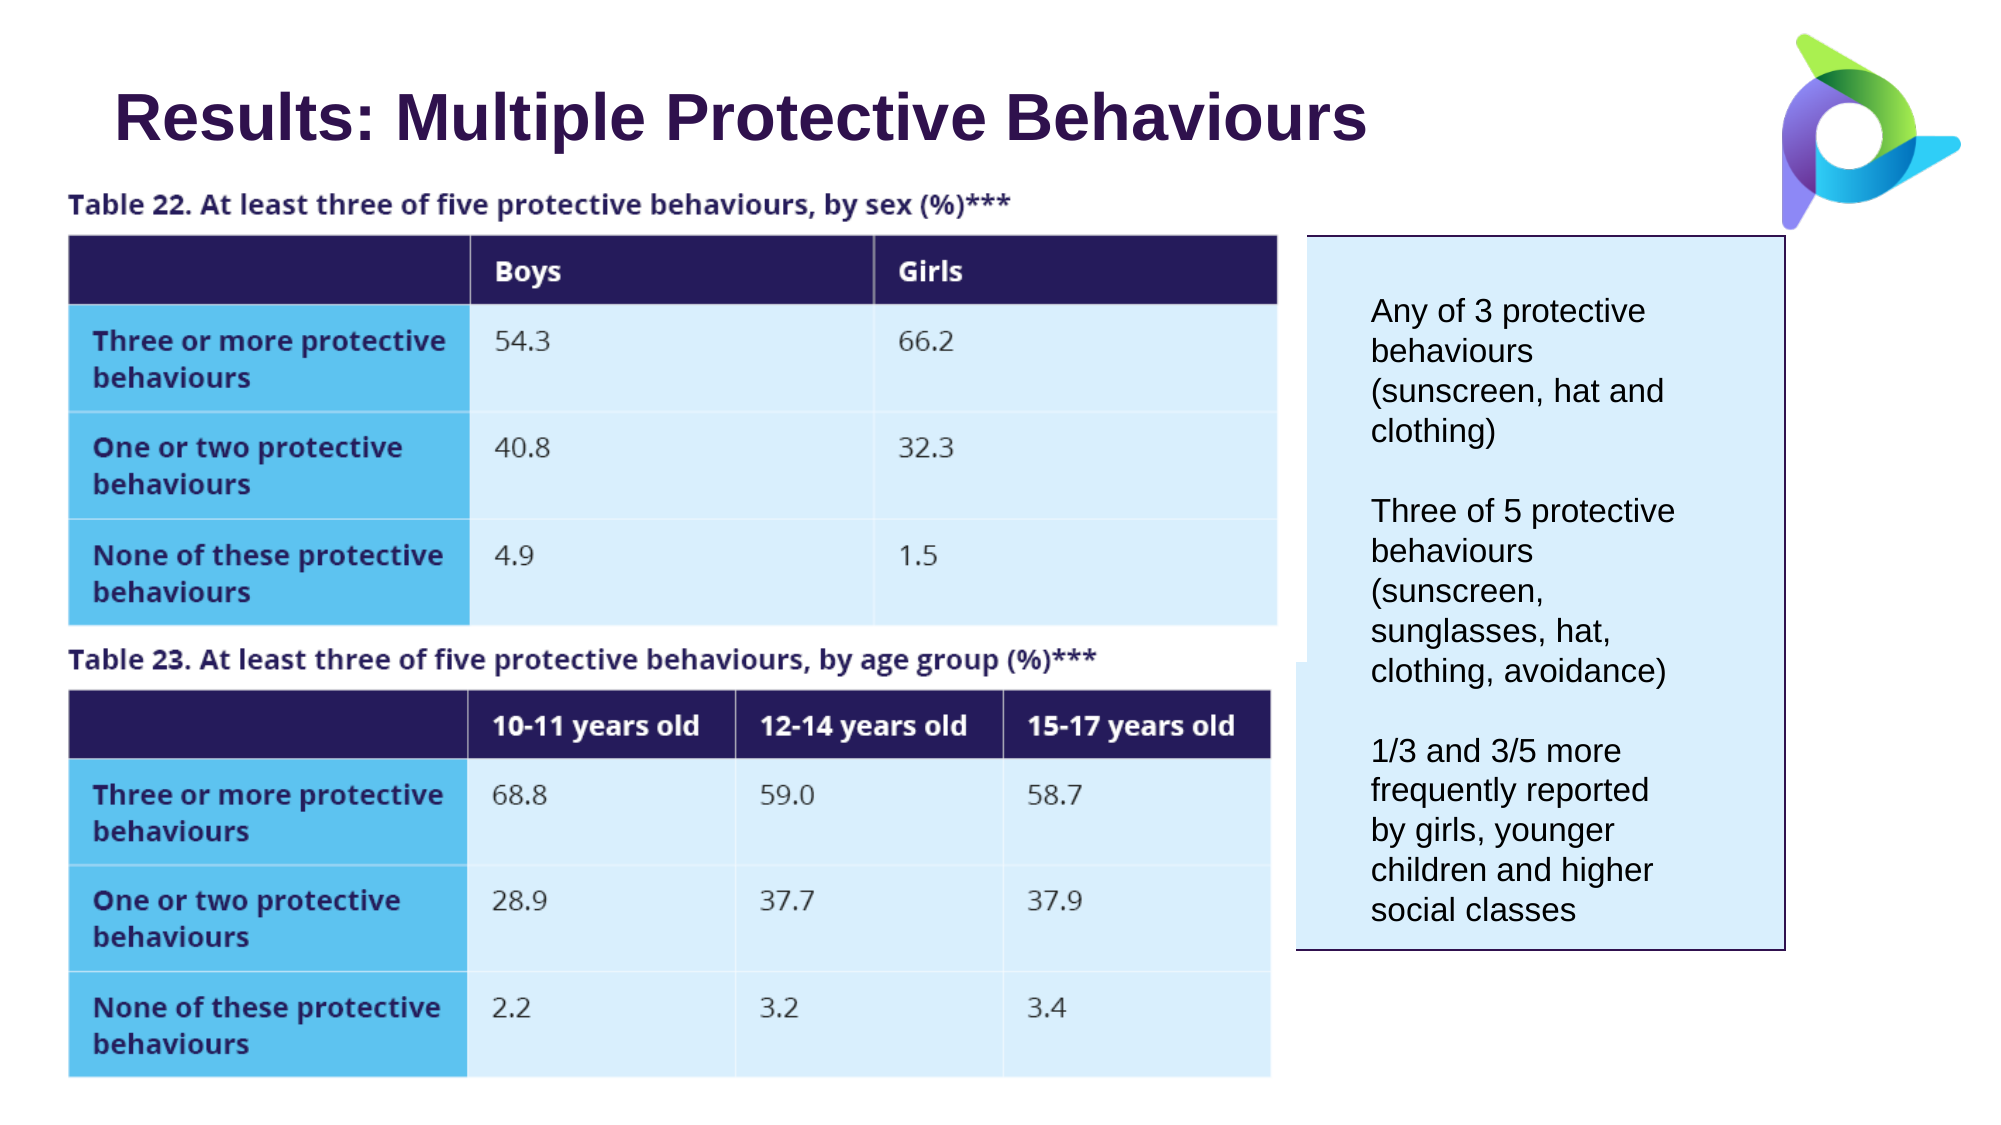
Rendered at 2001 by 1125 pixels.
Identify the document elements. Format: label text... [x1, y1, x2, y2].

title Results: Multiple Protective Behaviours [99, 75, 1825, 207]
text_box Any of 3 protective behaviours (sunscreen, hat and clothing) Three of 5 protective behaviours (sunscreen, sunglasses, hat, clothing, avoidance) 1/3 and 3/5 more frequently reported by girls, younger children and higher social classes [1356, 282, 1701, 976]
picture [46, 175, 1307, 1088]
picture [1743, 0, 2001, 300]
